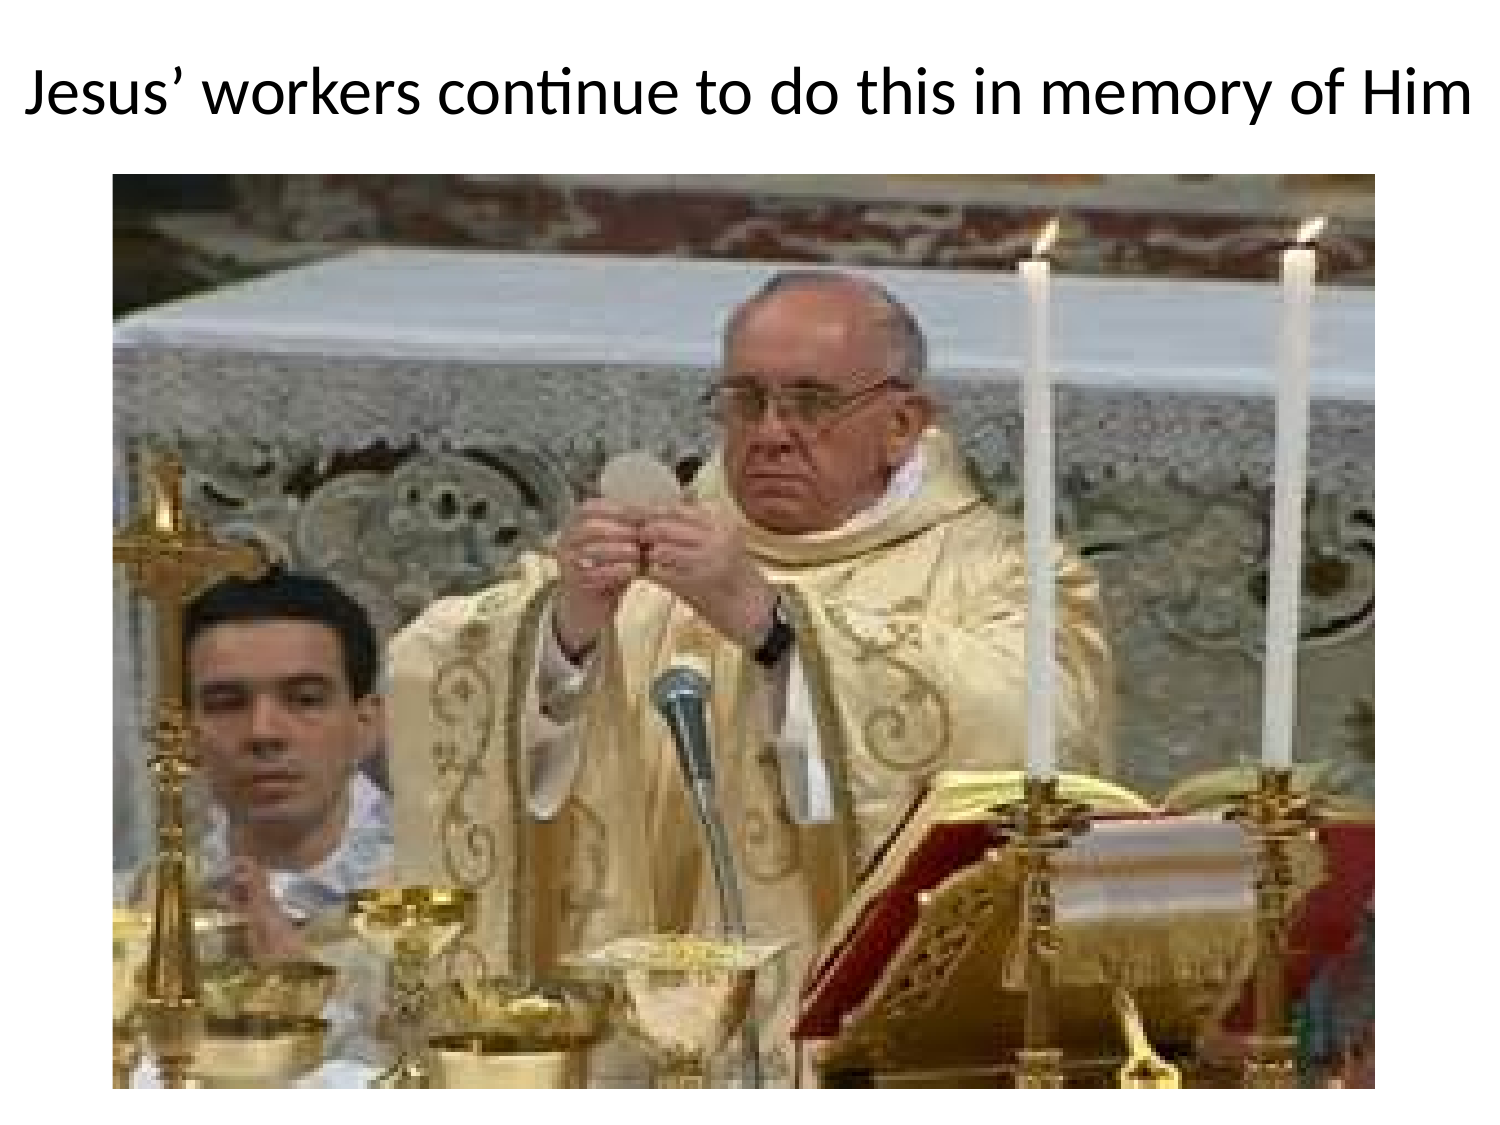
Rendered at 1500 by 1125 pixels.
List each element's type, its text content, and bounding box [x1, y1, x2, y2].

picture [112, 174, 1376, 1091]
title Jesus’ workers continue to do this in memory of Him [0, 0, 1500, 175]
